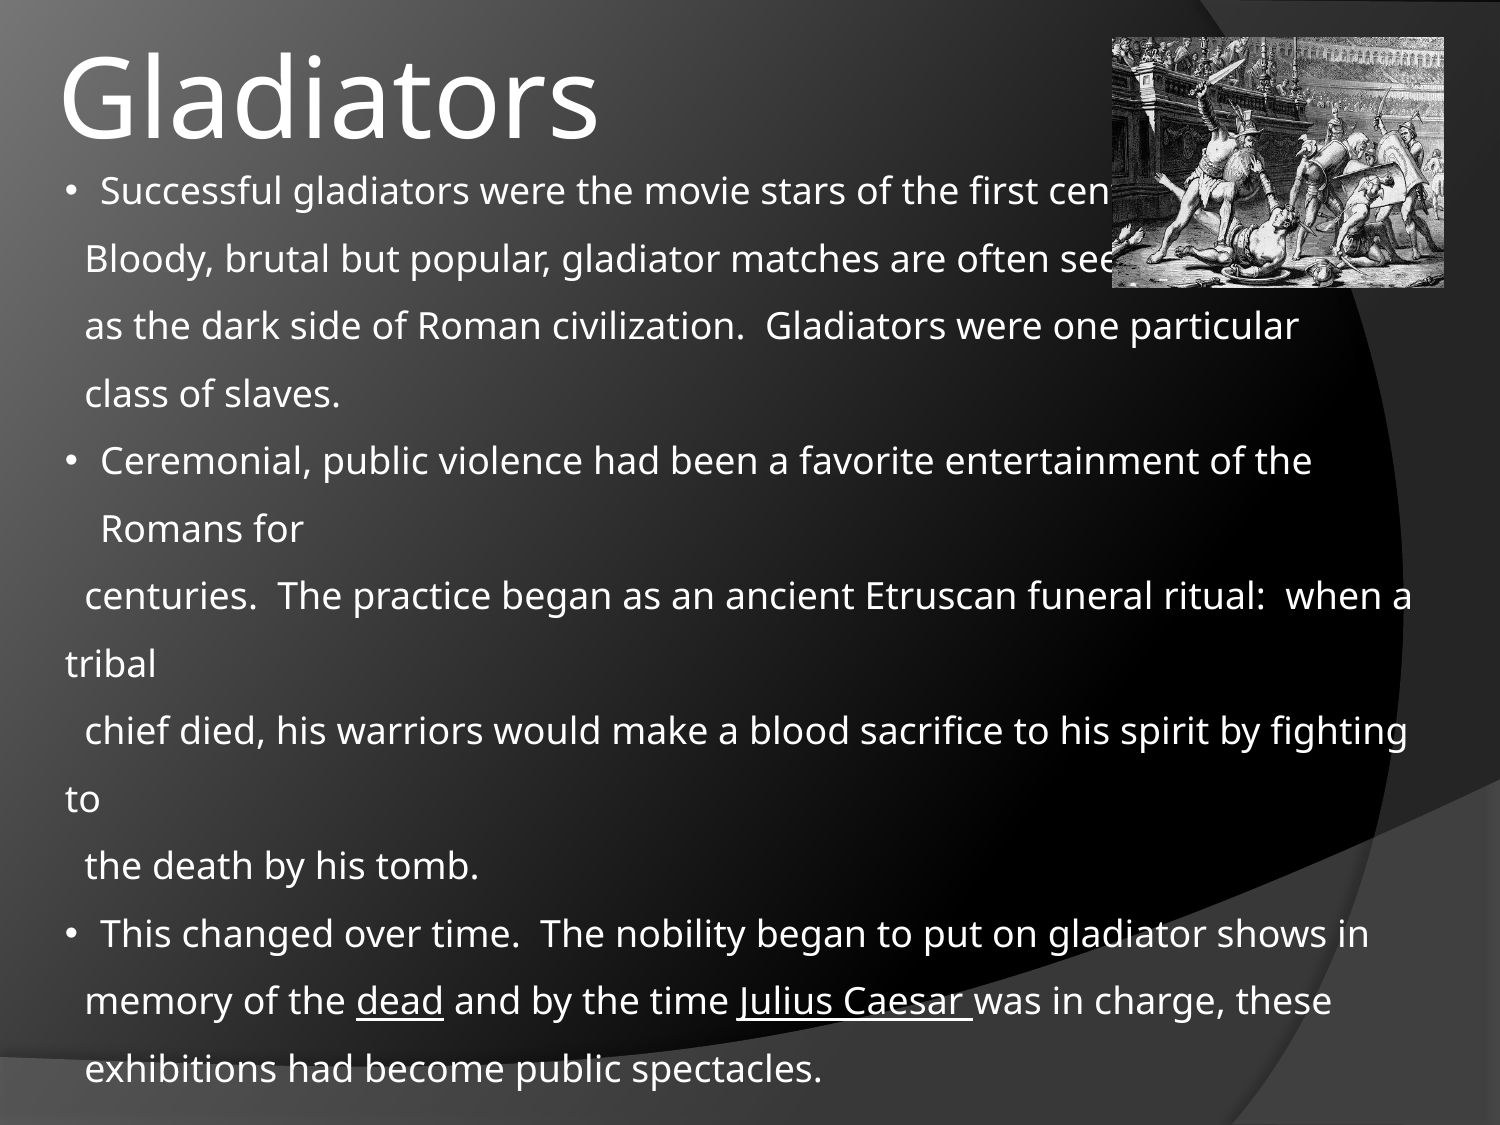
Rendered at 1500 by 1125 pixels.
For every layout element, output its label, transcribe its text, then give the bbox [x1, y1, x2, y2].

title Gladiators [49, 0, 1313, 188]
picture [1112, 37, 1444, 288]
text_box Successful gladiators were the movie stars of the first century. Bloody, brutal but popular, gladiator matches are often seen as the dark side of Roman civilization. Gladiators were one particular class of slaves. Ceremonial, public violence had been a favorite entertainment of the Romans for centuries. The practice began as an ancient Etruscan funeral ritual: when a tribal chief died, his warriors would make a blood sacrifice to his spirit by fighting to the death by his tomb. This changed over time. The nobility began to put on gladiator shows in memory of the dead and by the time Julius Caesar was in charge, these exhibitions had become public spectacles. [50, 137, 1438, 1125]
